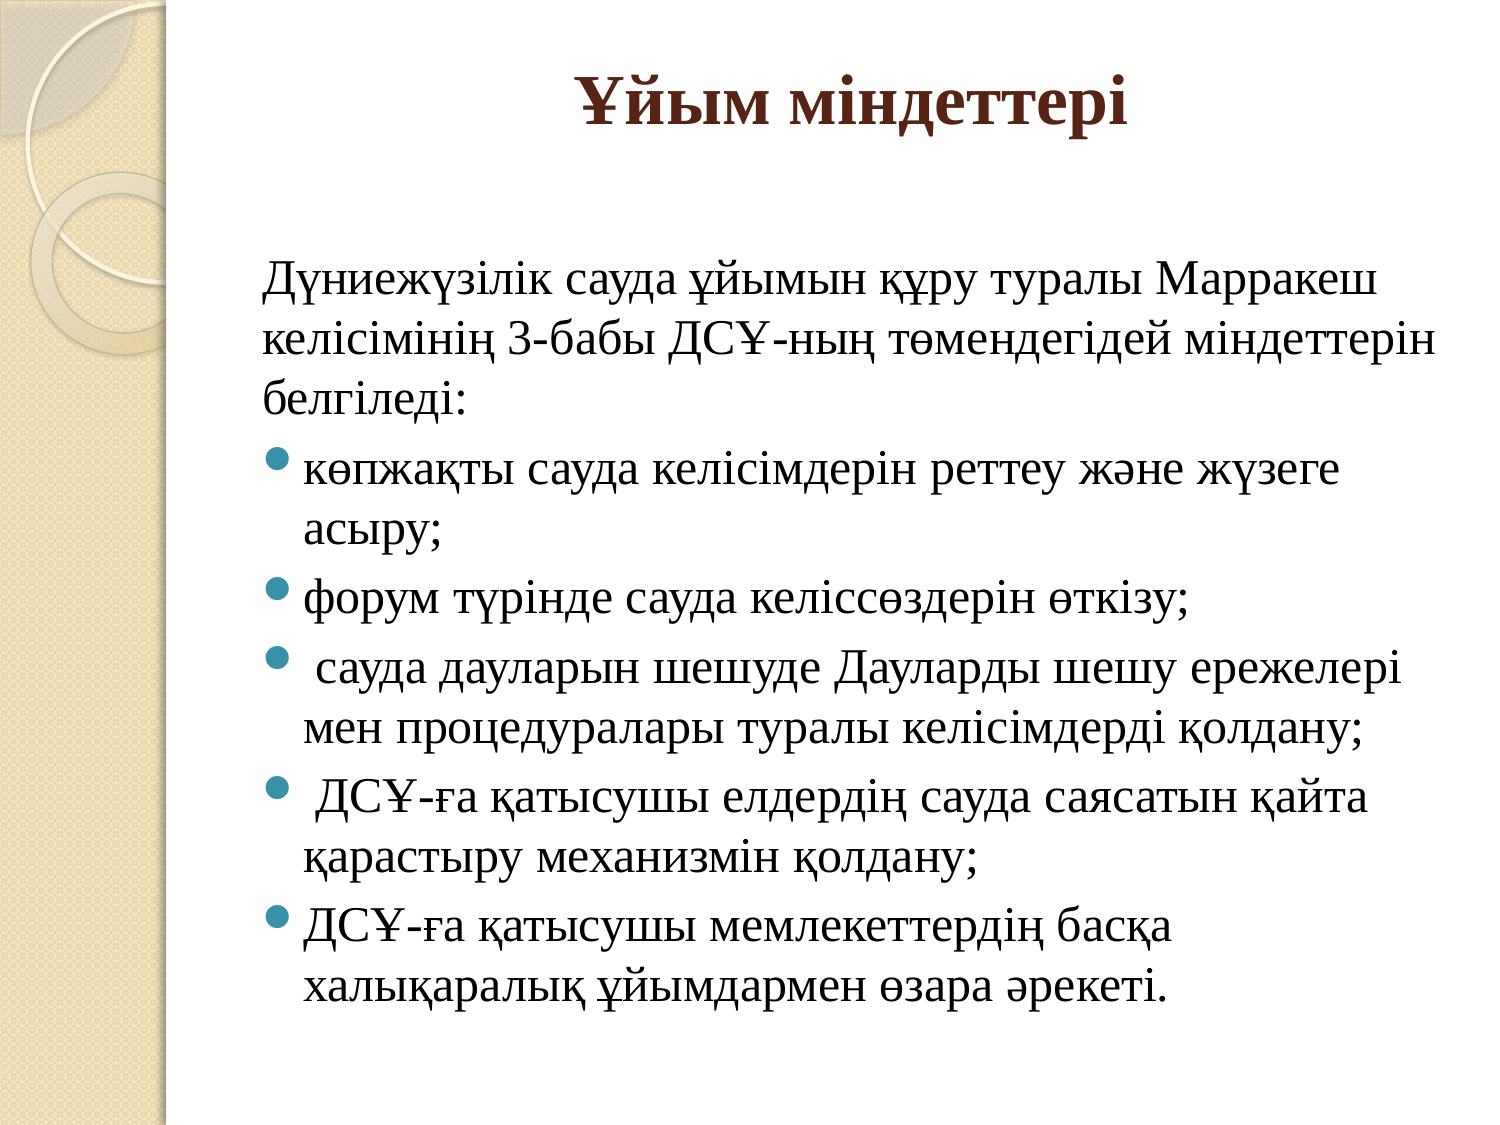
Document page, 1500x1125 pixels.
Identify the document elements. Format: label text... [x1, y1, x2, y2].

list Дүниежүзілік сауда ұйымын құру туралы Марракеш келісімінің 3-бабы ДСҰ-ның төмендегідей міндеттерін белгіледі: көпжақты сауда келісімдерін реттеу және жүзеге асыру; форум түрінде сауда келіссөздерін өткізу; сауда дауларын шешуде Дауларды шешу ережелері мен процедуралары туралы келісімдерді қолдану; ДСҰ-ға қатысушы елдердің сауда саясатын қайта қарастыру механизмін қолдану; ДСҰ-ға қатысушы мемлекеттердің басқа халықаралық ұйымдармен өзара әрекеті. [235, 237, 1466, 1025]
title Ұйым міндеттері [235, 45, 1466, 233]
